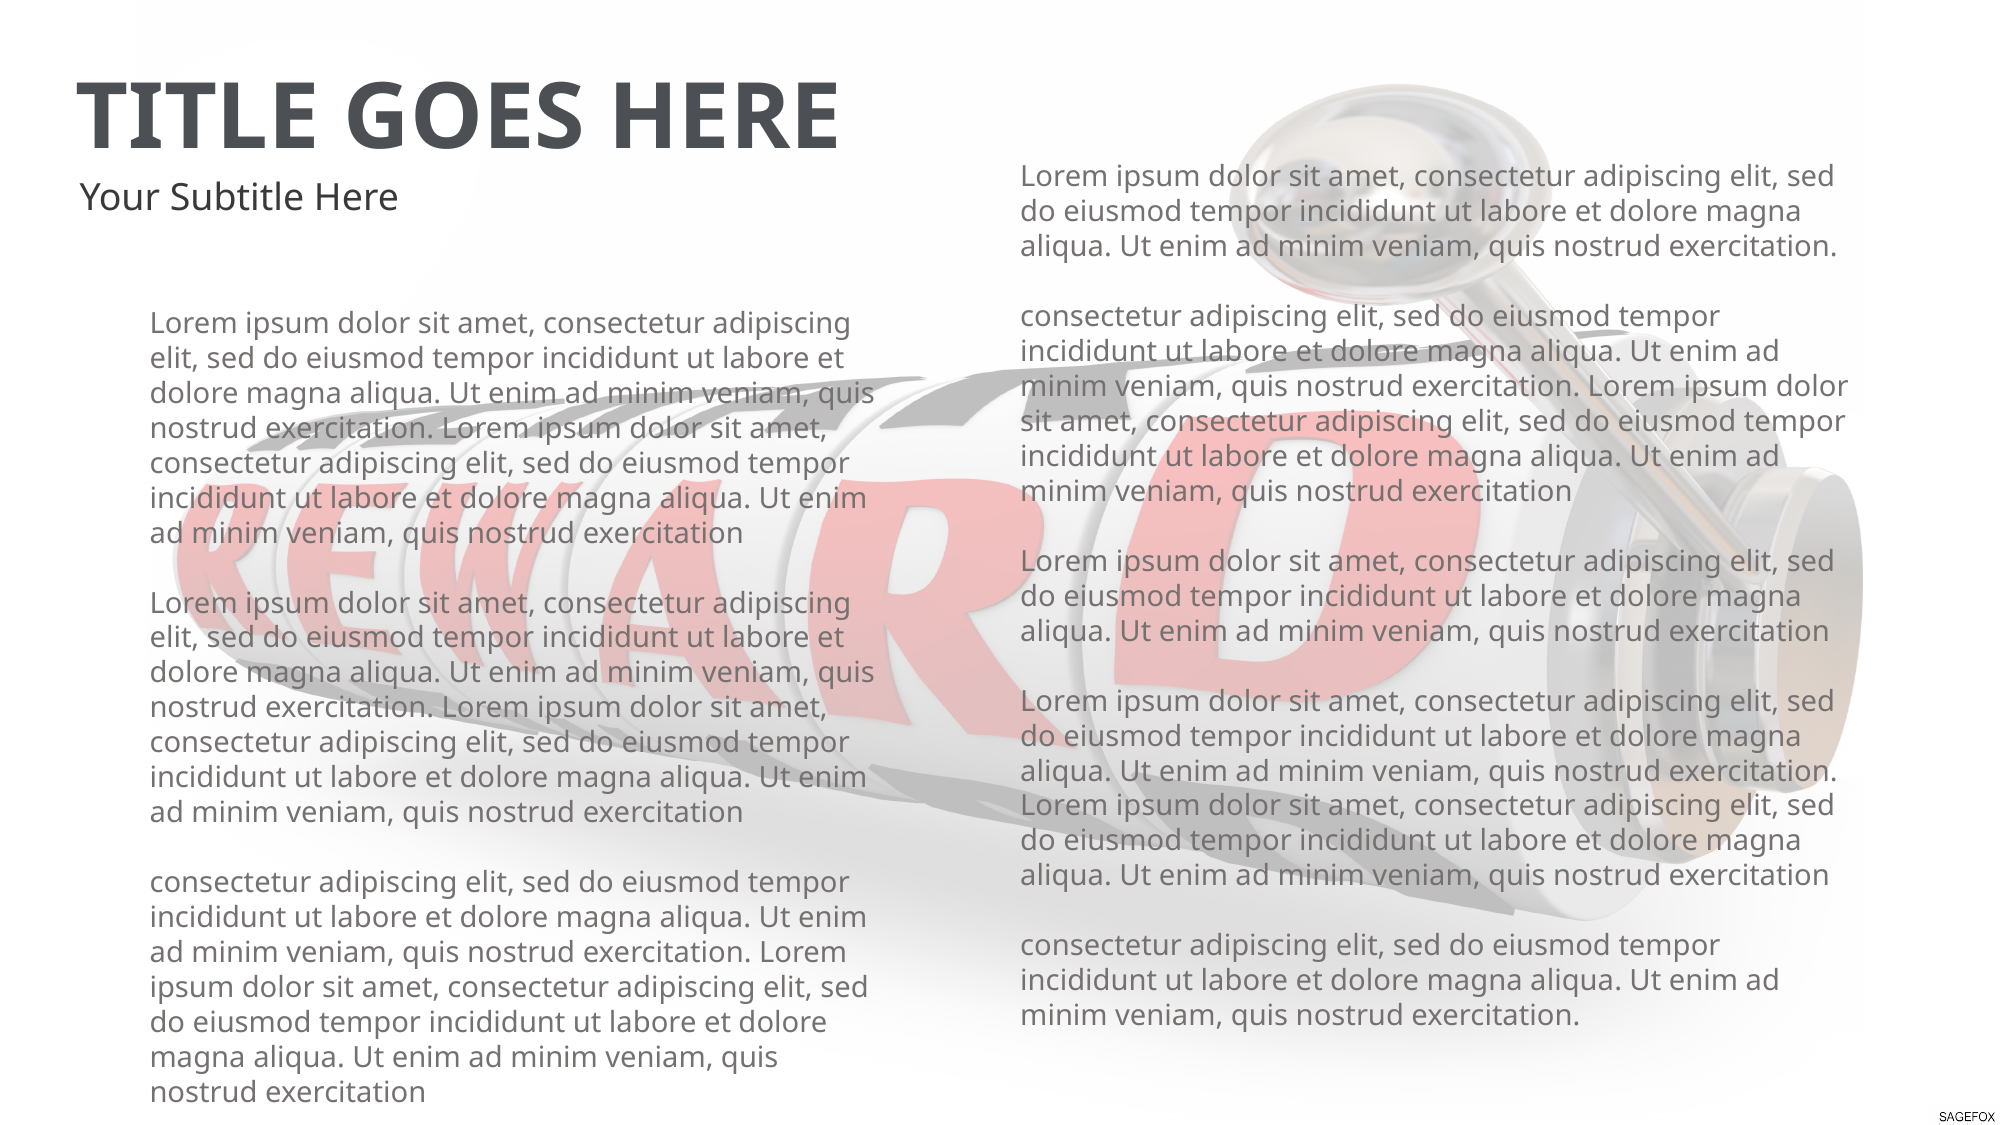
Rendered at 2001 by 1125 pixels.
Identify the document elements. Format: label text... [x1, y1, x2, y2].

text_box Lorem ipsum dolor sit amet, consectetur adipiscing elit, sed do eiusmod tempor incididunt ut labore et dolore magna aliqua. Ut enim ad minim veniam, quis nostrud exercitation. Lorem ipsum dolor sit amet, consectetur adipiscing elit, sed do eiusmod tempor incididunt ut labore et dolore magna aliqua. Ut enim ad minim veniam, quis nostrud exercitation Lorem ipsum dolor sit amet, consectetur adipiscing elit, sed do eiusmod tempor incididunt ut labore et dolore magna aliqua. Ut enim ad minim veniam, quis nostrud exercitation. Lorem ipsum dolor sit amet, consectetur adipiscing elit, sed do eiusmod tempor incididunt ut labore et dolore magna aliqua. Ut enim ad minim veniam, quis nostrud exercitation consectetur adipiscing elit, sed do eiusmod tempor incididunt ut labore et dolore magna aliqua. Ut enim ad minim veniam, quis nostrud exercitation. Lorem ipsum dolor sit amet, consectetur adipiscing elit, sed do eiusmod tempor incididunt ut labore et dolore magna aliqua. Ut enim ad minim veniam, quis nostrud exercitation [134, 296, 897, 1125]
picture [1936, 1111, 1997, 1125]
text_box Lorem ipsum dolor sit amet, consectetur adipiscing elit, sed do eiusmod tempor incididunt ut labore et dolore magna aliqua. Ut enim ad minim veniam, quis nostrud exercitation. consectetur adipiscing elit, sed do eiusmod tempor incididunt ut labore et dolore magna aliqua. Ut enim ad minim veniam, quis nostrud exercitation. Lorem ipsum dolor sit amet, consectetur adipiscing elit, sed do eiusmod tempor incididunt ut labore et dolore magna aliqua. Ut enim ad minim veniam, quis nostrud exercitation Lorem ipsum dolor sit amet, consectetur adipiscing elit, sed do eiusmod tempor incididunt ut labore et dolore magna aliqua. Ut enim ad minim veniam, quis nostrud exercitation Lorem ipsum dolor sit amet, consectetur adipiscing elit, sed do eiusmod tempor incididunt ut labore et dolore magna aliqua. Ut enim ad minim veniam, quis nostrud exercitation. Lorem ipsum dolor sit amet, consectetur adipiscing elit, sed do eiusmod tempor incididunt ut labore et dolore magna aliqua. Ut enim ad minim veniam, quis nostrud exercitation consectetur adipiscing elit, sed do eiusmod tempor incididunt ut labore et dolore magna aliqua. Ut enim ad minim veniam, quis nostrud exercitation. [1005, 150, 1876, 1039]
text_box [60, 49, 1020, 227]
